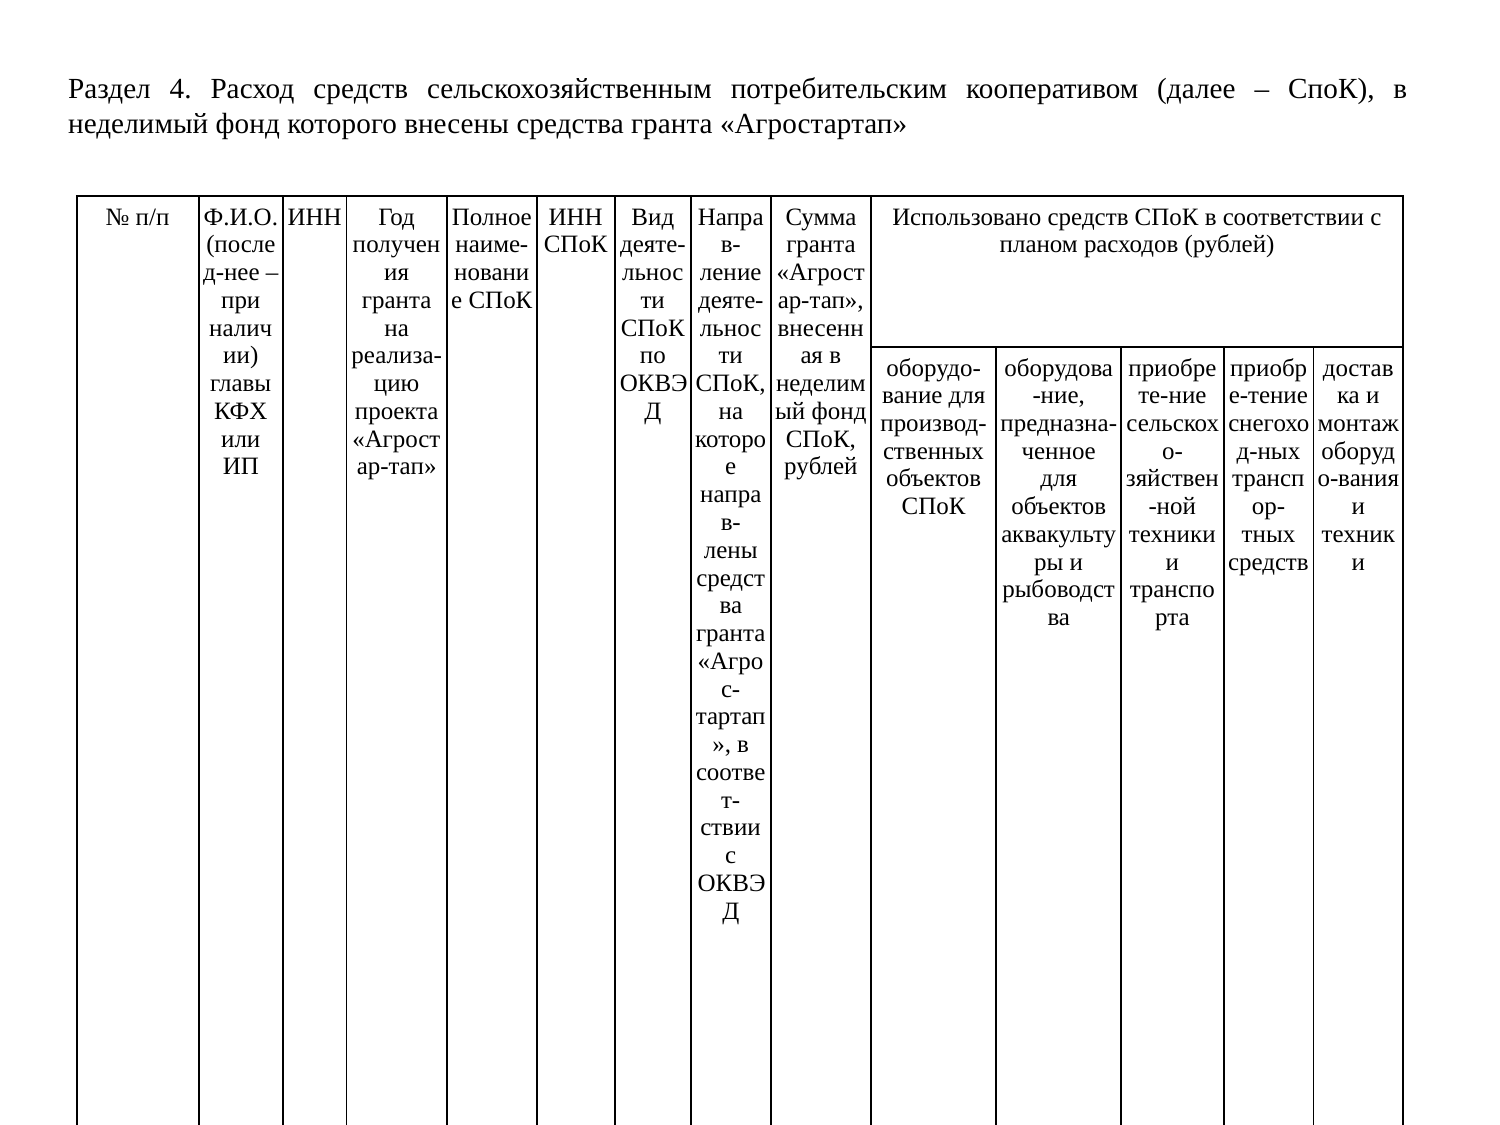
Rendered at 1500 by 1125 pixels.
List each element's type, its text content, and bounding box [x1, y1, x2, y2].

table_header Полное наиме-нование СПоК [448, 197, 536, 1125]
table_cell приобрете-ние сельскохо-зяйствен-ной техники и транспорта [1122, 348, 1223, 1125]
table_cell доставка и монтаж оборудо-вания и техники [1314, 348, 1402, 1125]
table_header Сумма гранта «Агростар-тап», внесенная в неделимый фонд СПоК, рублей [772, 197, 870, 1125]
text_box Раздел 4. Расход средств сельскохозяйственным потребительским кооперативом (далее – СпоК), в неделимый фонд которого внесены средства гранта «Агростартап» [53, 61, 1424, 147]
table_cell приобре-тение снегоход-ных транспор-тных средств [1225, 348, 1313, 1125]
table_header Ф.И.О. (послед-нее – при наличии) главы КФХ или ИП [200, 197, 282, 1125]
table_header ИНН [284, 197, 346, 1125]
table_header Вид деяте-льности СПоК по ОКВЭД [616, 197, 690, 1125]
table_header ИНН СПоК [538, 197, 614, 1125]
table_cell оборудова-ние, предназна-ченное для объектов аквакультуры и рыбоводства [997, 348, 1120, 1125]
table_header № п/п [78, 197, 198, 1125]
table_header Использовано средств СПоК в соответствии с планом расходов (рублей) [872, 197, 1402, 346]
table_header Направ-ление деяте-льности СПоК, на которое направ-лены средства гранта «Агрос-тартап», в соответ-ствии с ОКВЭД [692, 197, 770, 1125]
table_header Год получения гранта на реализа-цию проекта «Агростар-тап» [347, 197, 446, 1125]
table_cell оборудо-вание для производ-ственных объектов СПоК [872, 348, 995, 1125]
